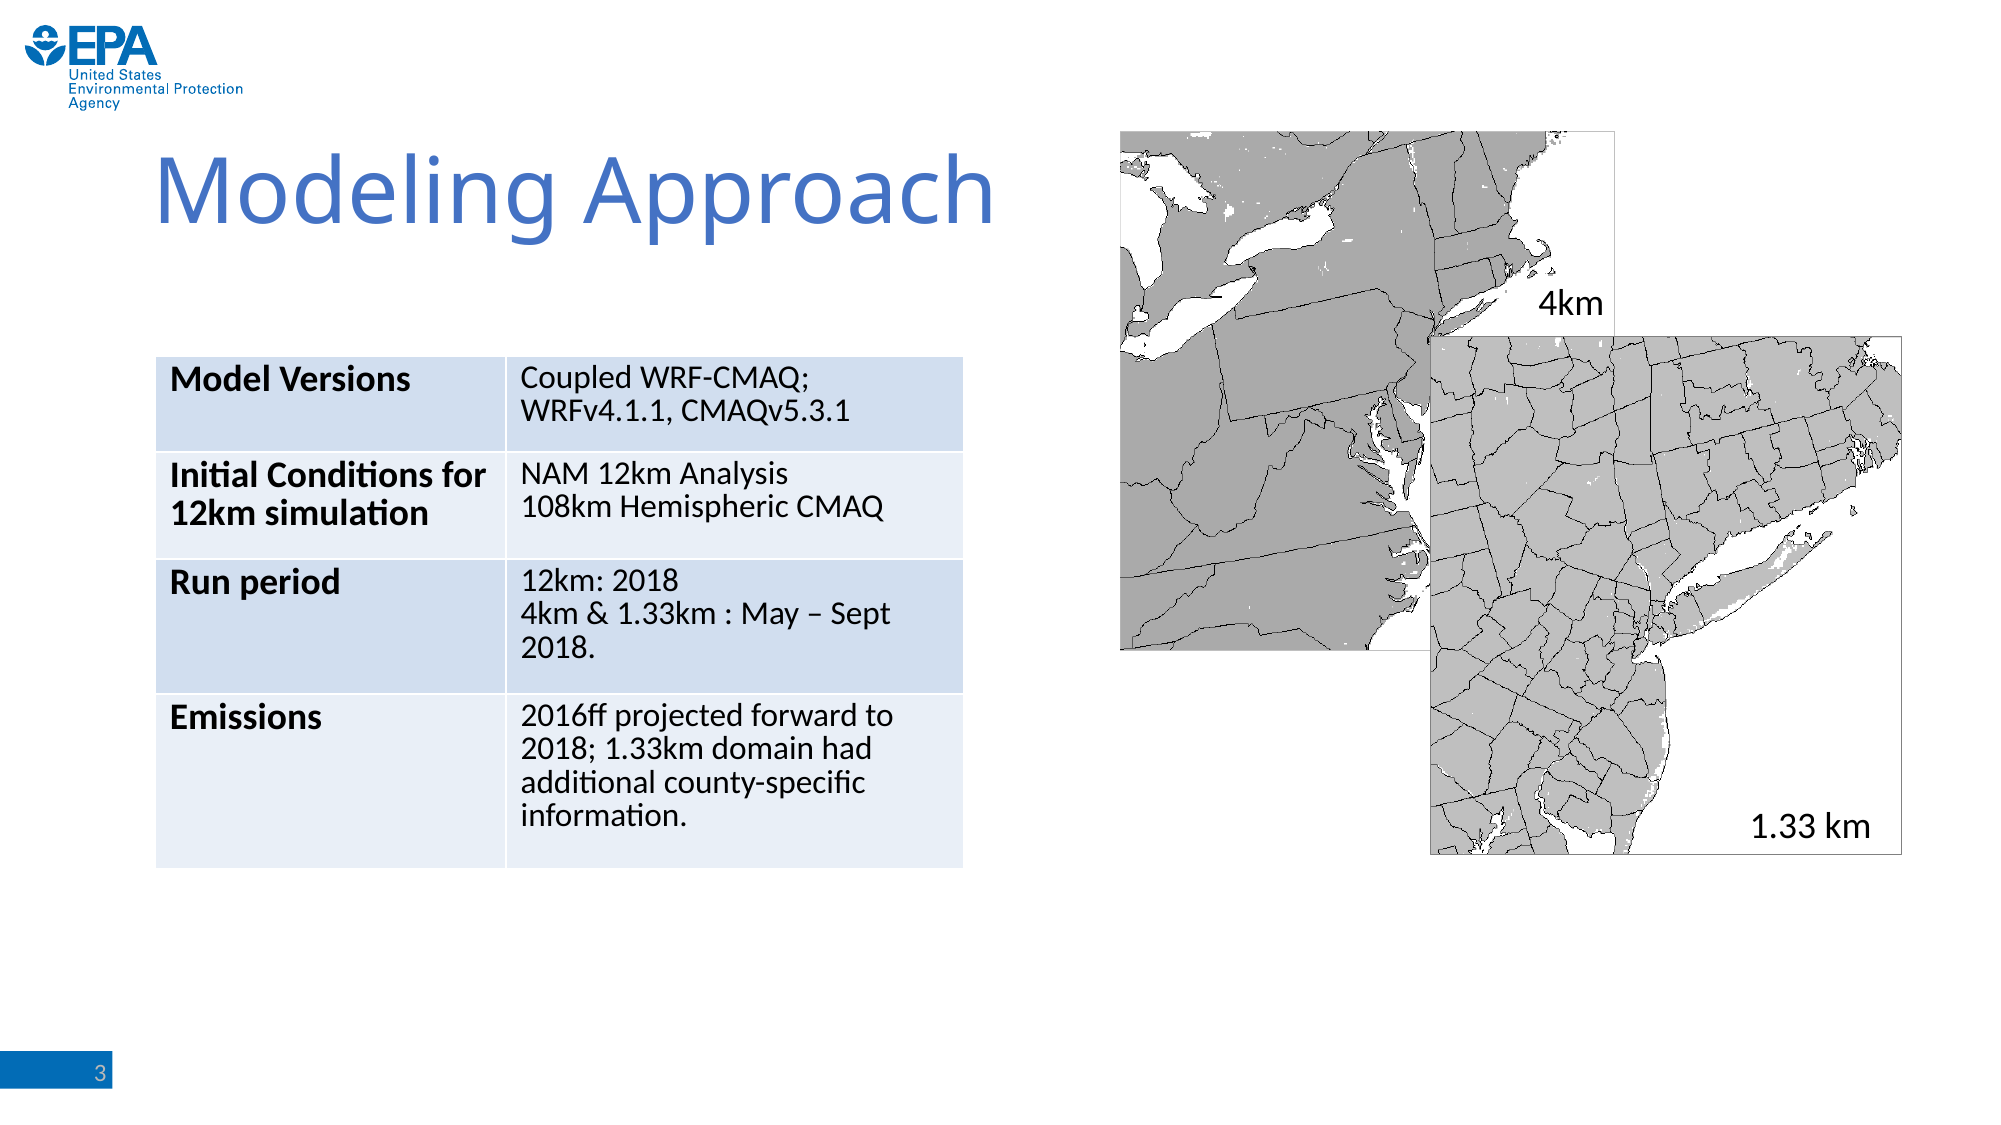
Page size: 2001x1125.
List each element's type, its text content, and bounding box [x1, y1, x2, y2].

table_cell Emissions [156, 695, 505, 868]
table_cell 12km: 2018 4km & 1.33km : May – Sept 2018. [507, 560, 963, 693]
table_header Coupled WRF-CMAQ; WRFv4.1.1, CMAQv5.3.1 [507, 357, 963, 451]
table_cell Run period [156, 560, 505, 693]
table_header Model Versions [156, 357, 505, 451]
picture [1116, 128, 1901, 854]
table_cell 2016ff projected forward to 2018; 1.33km domain had additional county-specific information. [507, 695, 963, 868]
slide_number 3 [0, 1041, 122, 1101]
table_cell Initial Conditions for 12km simulation [156, 453, 505, 558]
title Modeling Approach [137, 110, 1863, 278]
table_cell NAM 12km Analysis 108km Hemispheric CMAQ [507, 453, 963, 558]
